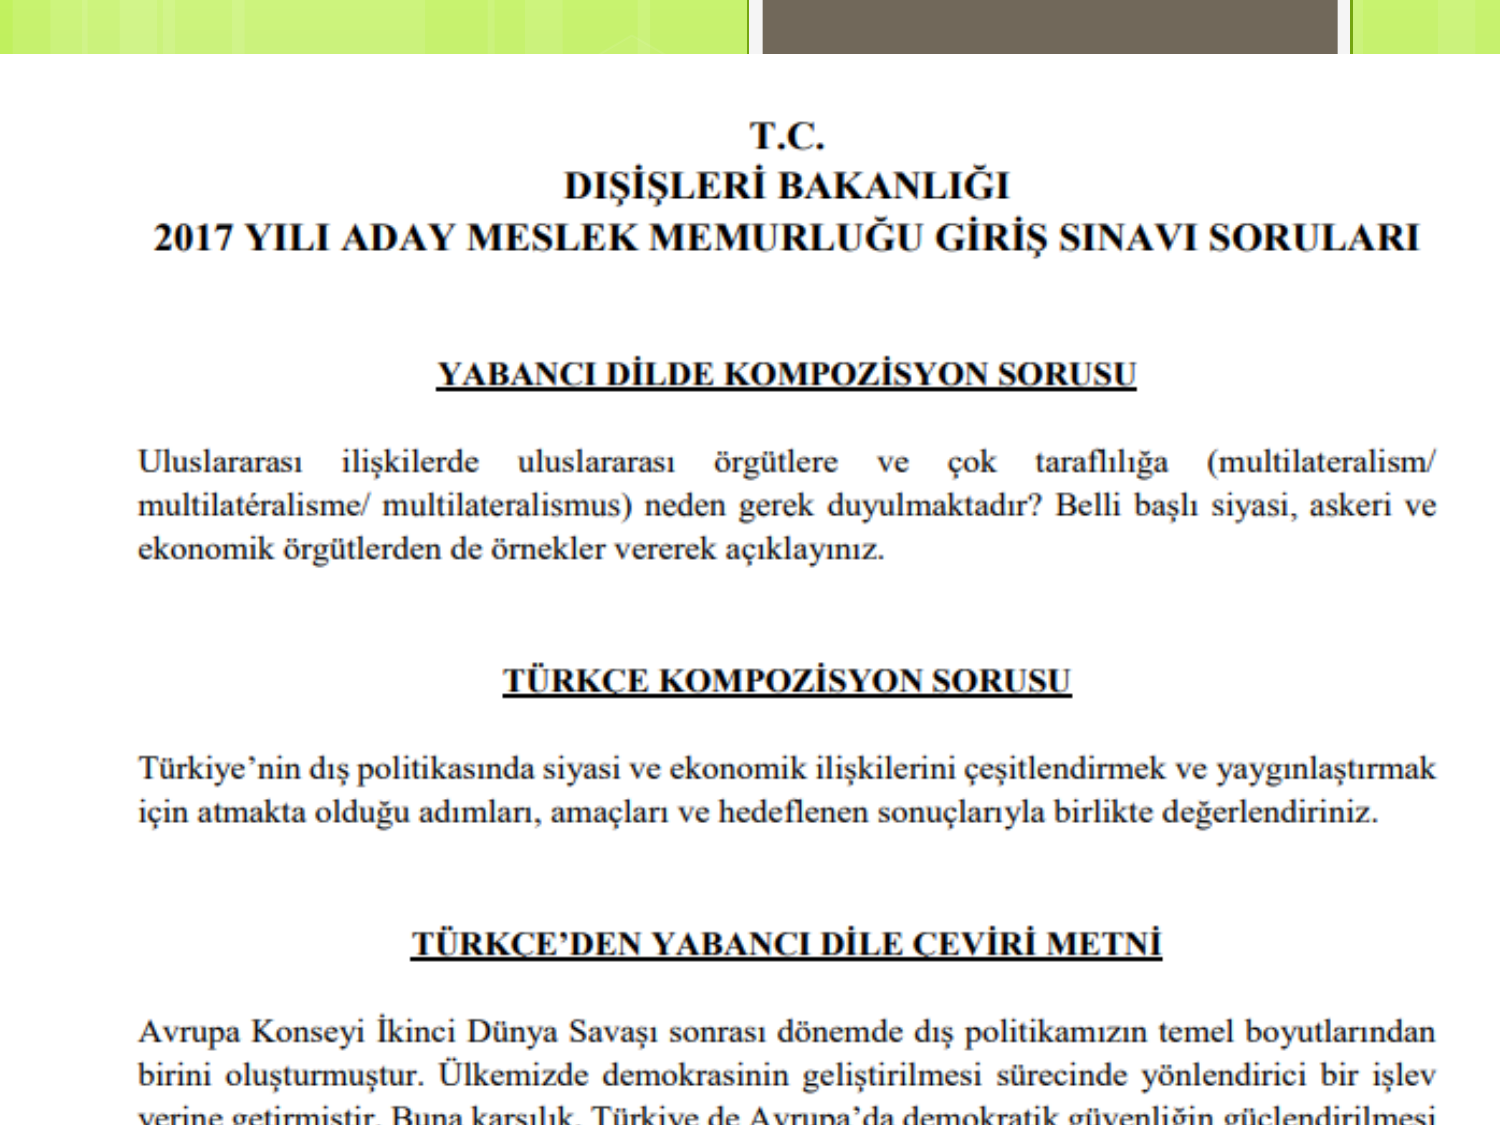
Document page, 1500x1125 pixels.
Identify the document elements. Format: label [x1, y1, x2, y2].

list [0, 54, 1500, 1125]
